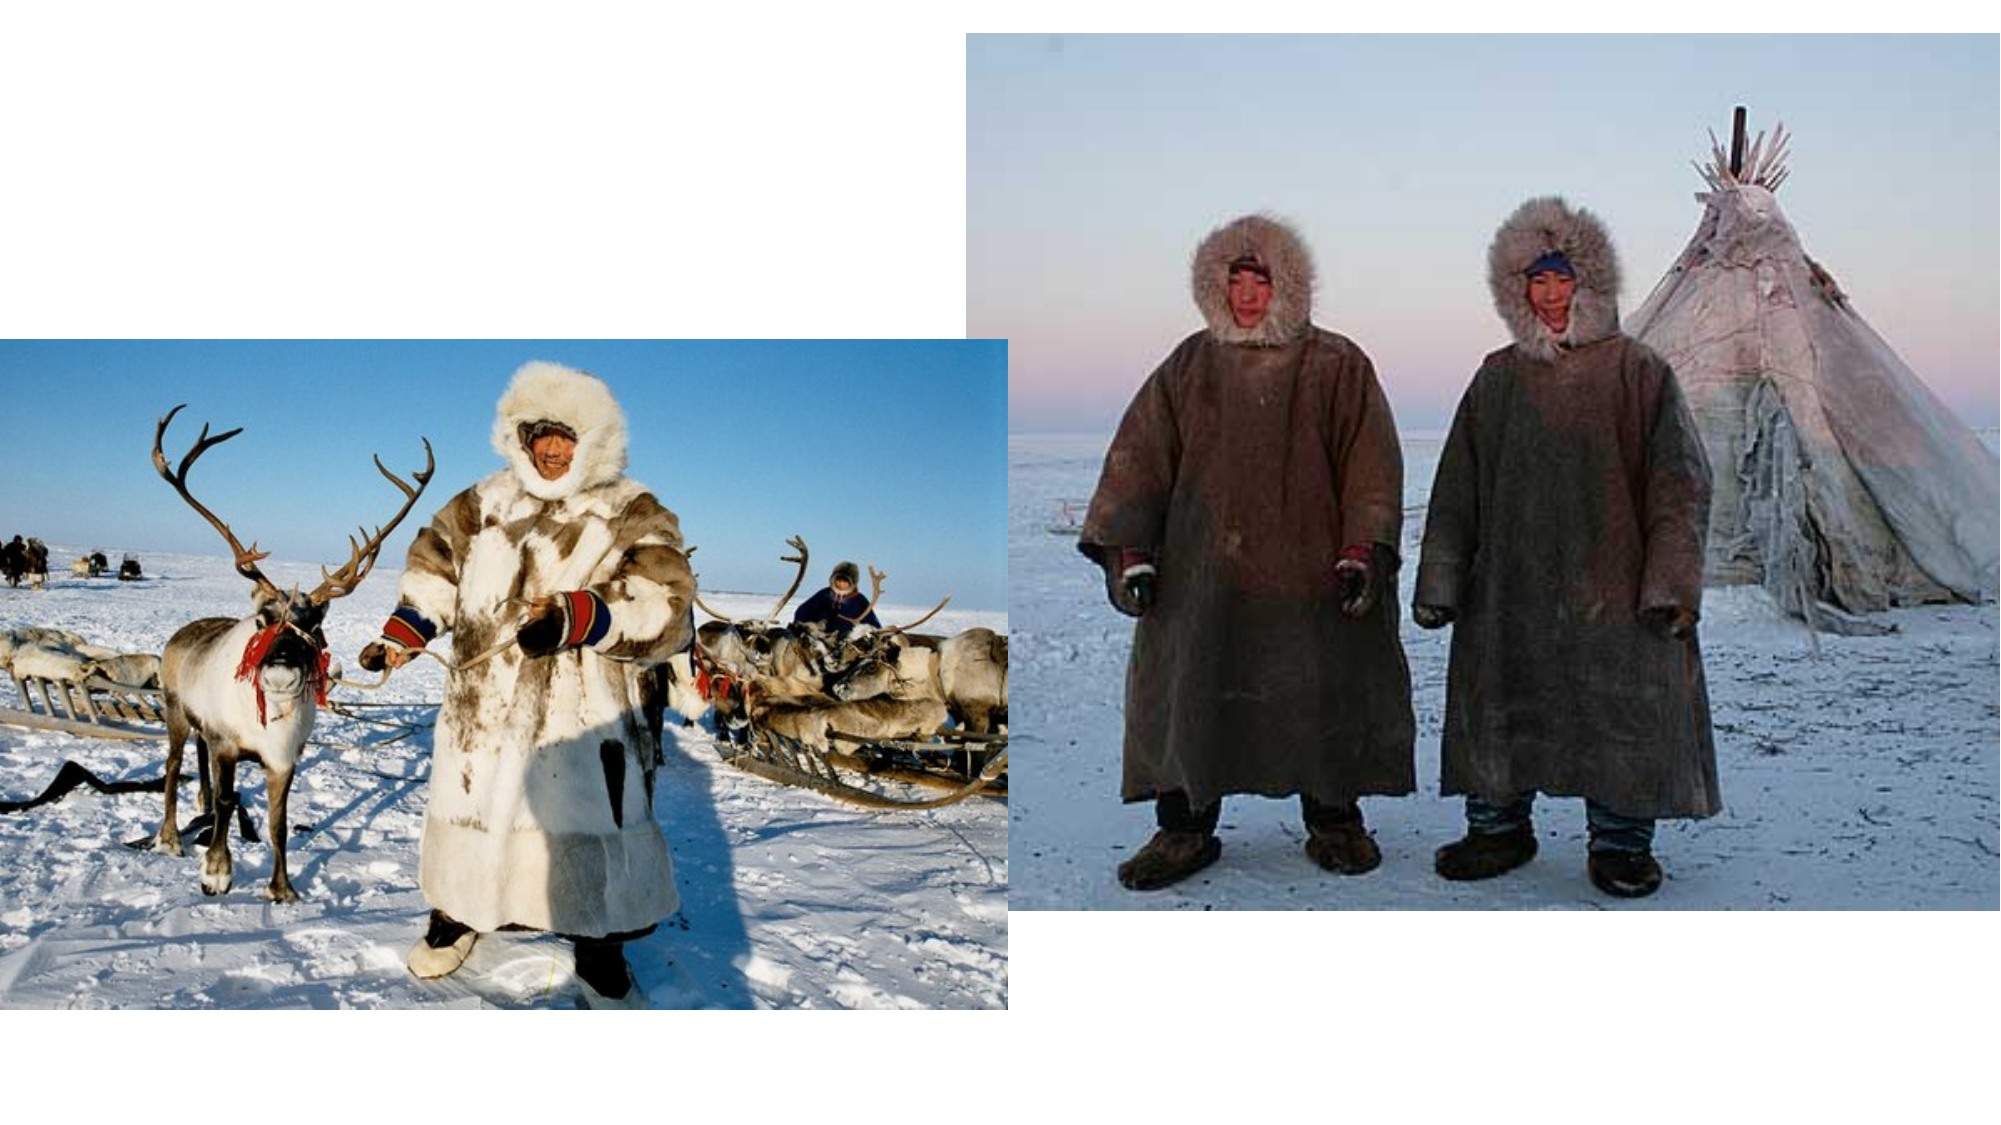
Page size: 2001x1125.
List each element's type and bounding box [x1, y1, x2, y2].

picture [0, 33, 2000, 1010]
